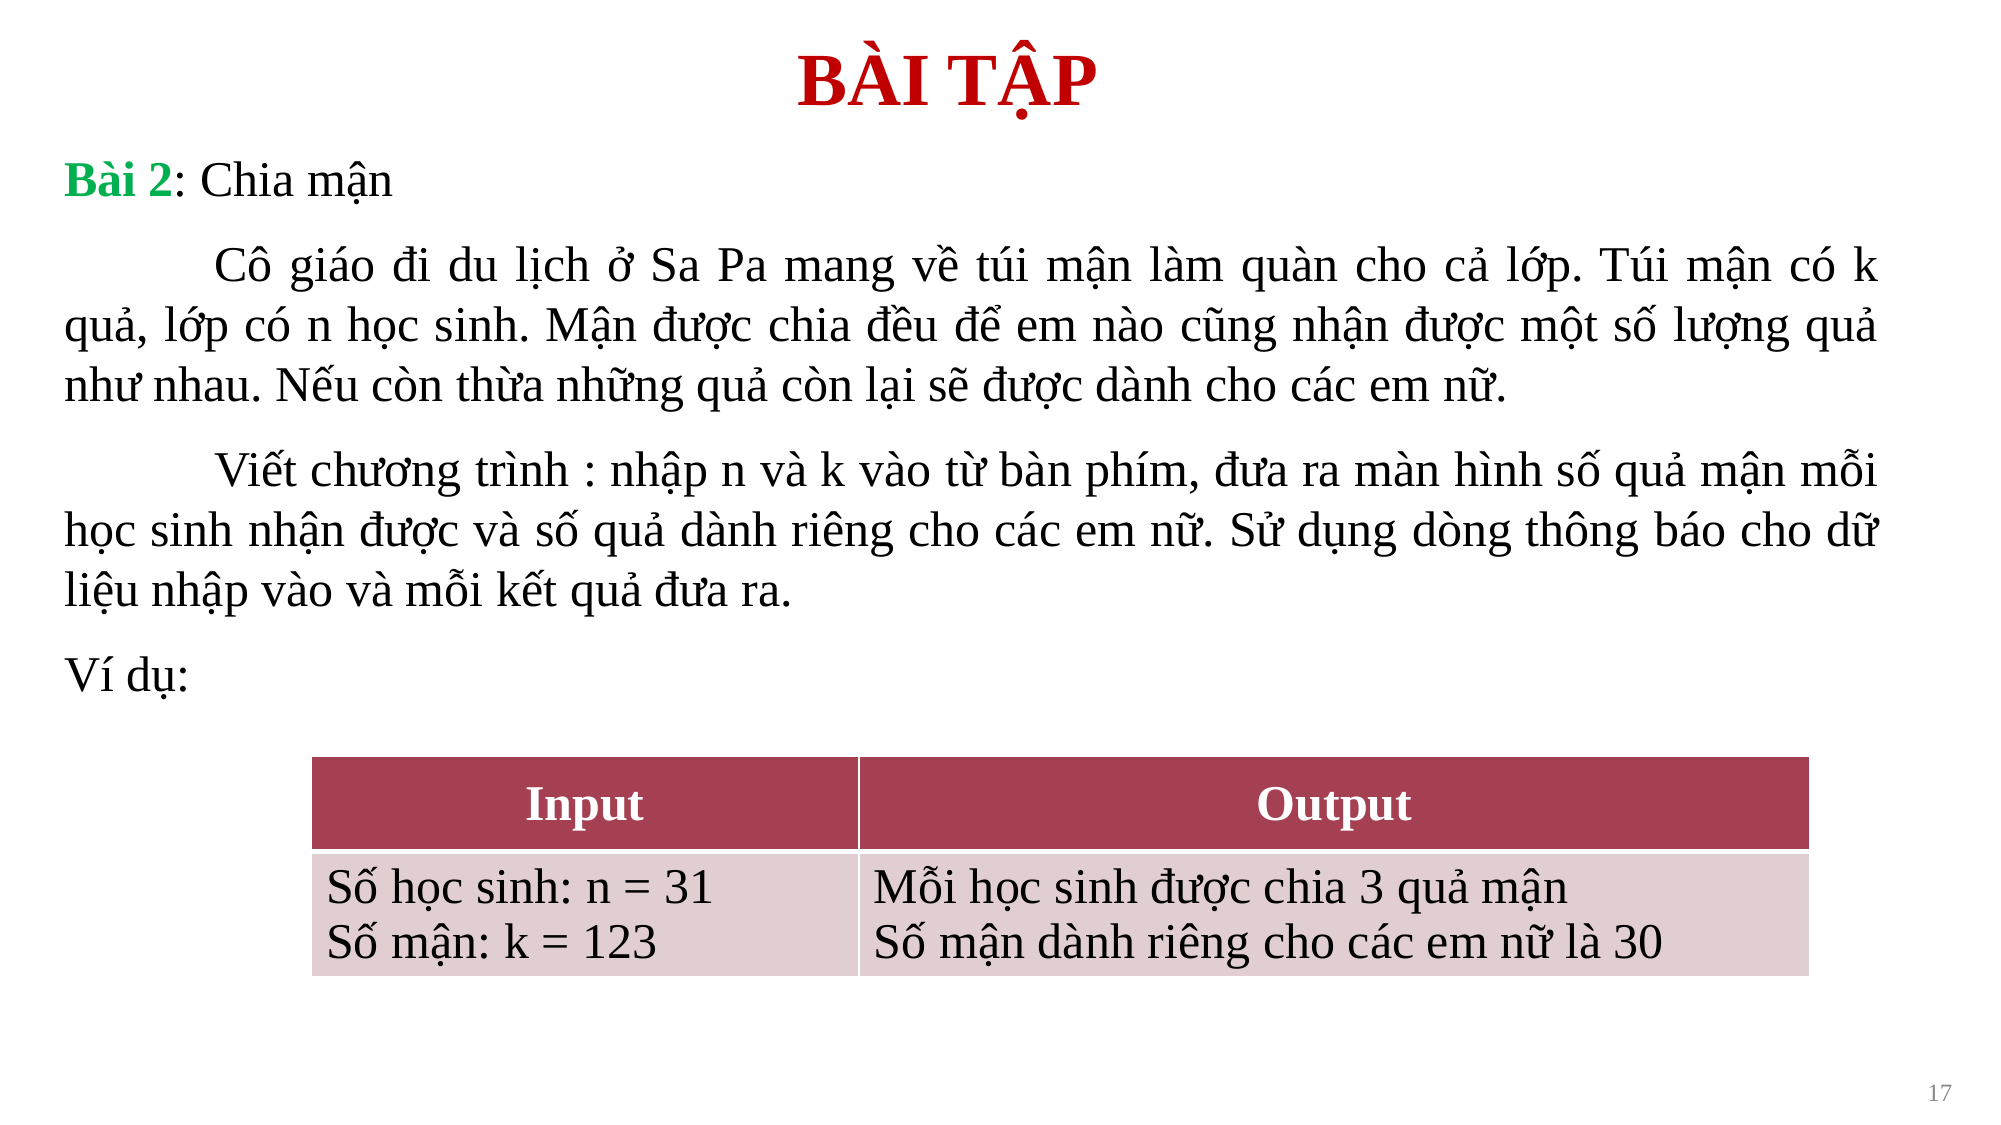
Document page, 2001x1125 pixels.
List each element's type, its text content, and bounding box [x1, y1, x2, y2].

table_header Input [312, 757, 858, 849]
table_cell Mỗi học sinh được chia 3 quả mận Số mận dành riêng cho các em nữ là 30 [860, 854, 1809, 976]
slide_number 17 [1894, 1061, 1968, 1121]
table_cell Số học sinh: n = 31 Số mận: k = 123 [312, 854, 858, 976]
text_box Bài 2: Chia mận Cô giáo đi du lịch ở Sa Pa mang về túi mận làm quàn cho cả lớp. Túi mận có k quả, lớp có n học sinh. Mận được chia đều để em nào cũng nhận được một số lượng quả như nhau. Nếu còn thừa những quả còn lại sẽ được dành cho các em nữ. Viết chương trình : nhập n và k vào từ bàn phím, đưa ra màn hình số quả mận mỗi học sinh nhận được và số quả dành riêng cho các em nữ. Sử dụng dòng thông báo cho dữ liệu nhập vào và mỗi kết quả đưa ra. Ví dụ: [49, 138, 1895, 733]
table_header Output [860, 757, 1809, 849]
title BÀI TẬP [85, 12, 1811, 139]
